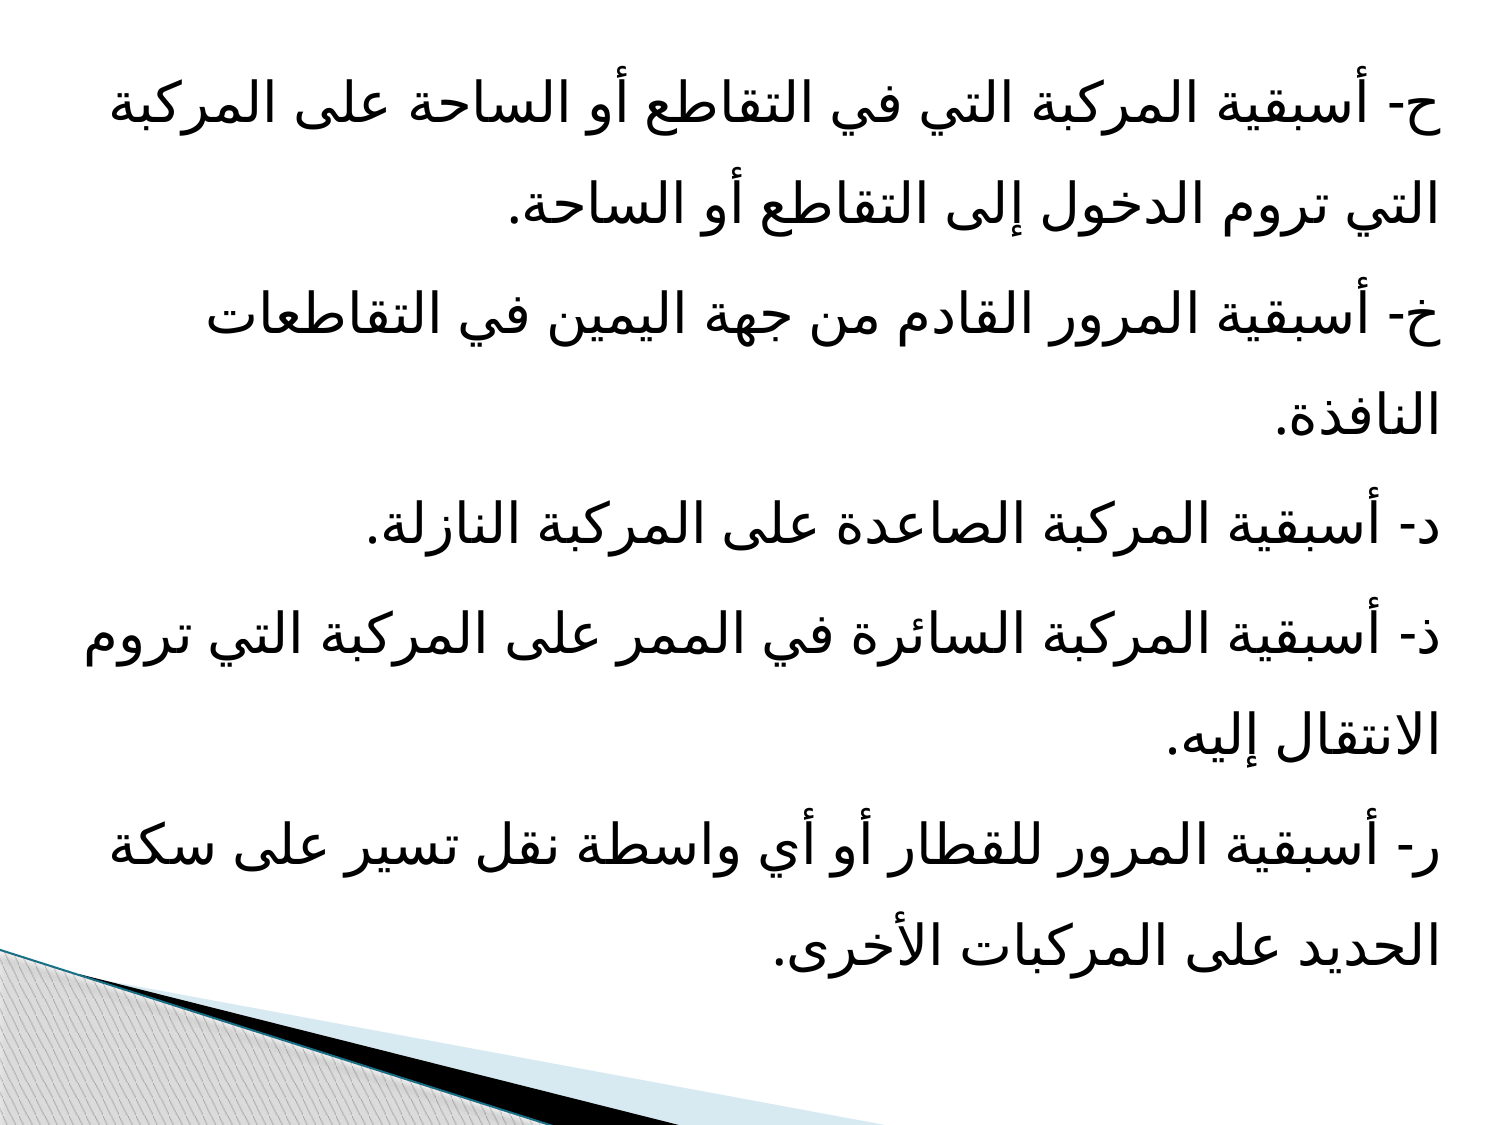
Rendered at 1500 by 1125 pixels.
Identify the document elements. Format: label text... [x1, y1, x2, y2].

list ح- أسبقية المركبة التي في التقاطع أو الساحة على المركبة التي تروم الدخول إلى التقاطع أو الساحة. خ- أسبقية المرور القادم من جهة اليمين في التقاطعات النافذة. د- أسبقية المركبة الصاعدة على المركبة النازلة. ذ- أسبقية المركبة السائرة في الممر على المركبة التي تروم الانتقال إليه. ر- أسبقية المرور للقطار أو أي واسطة نقل تسير على سكة الحديد على المركبات الأخرى. [24, 24, 1475, 1025]
